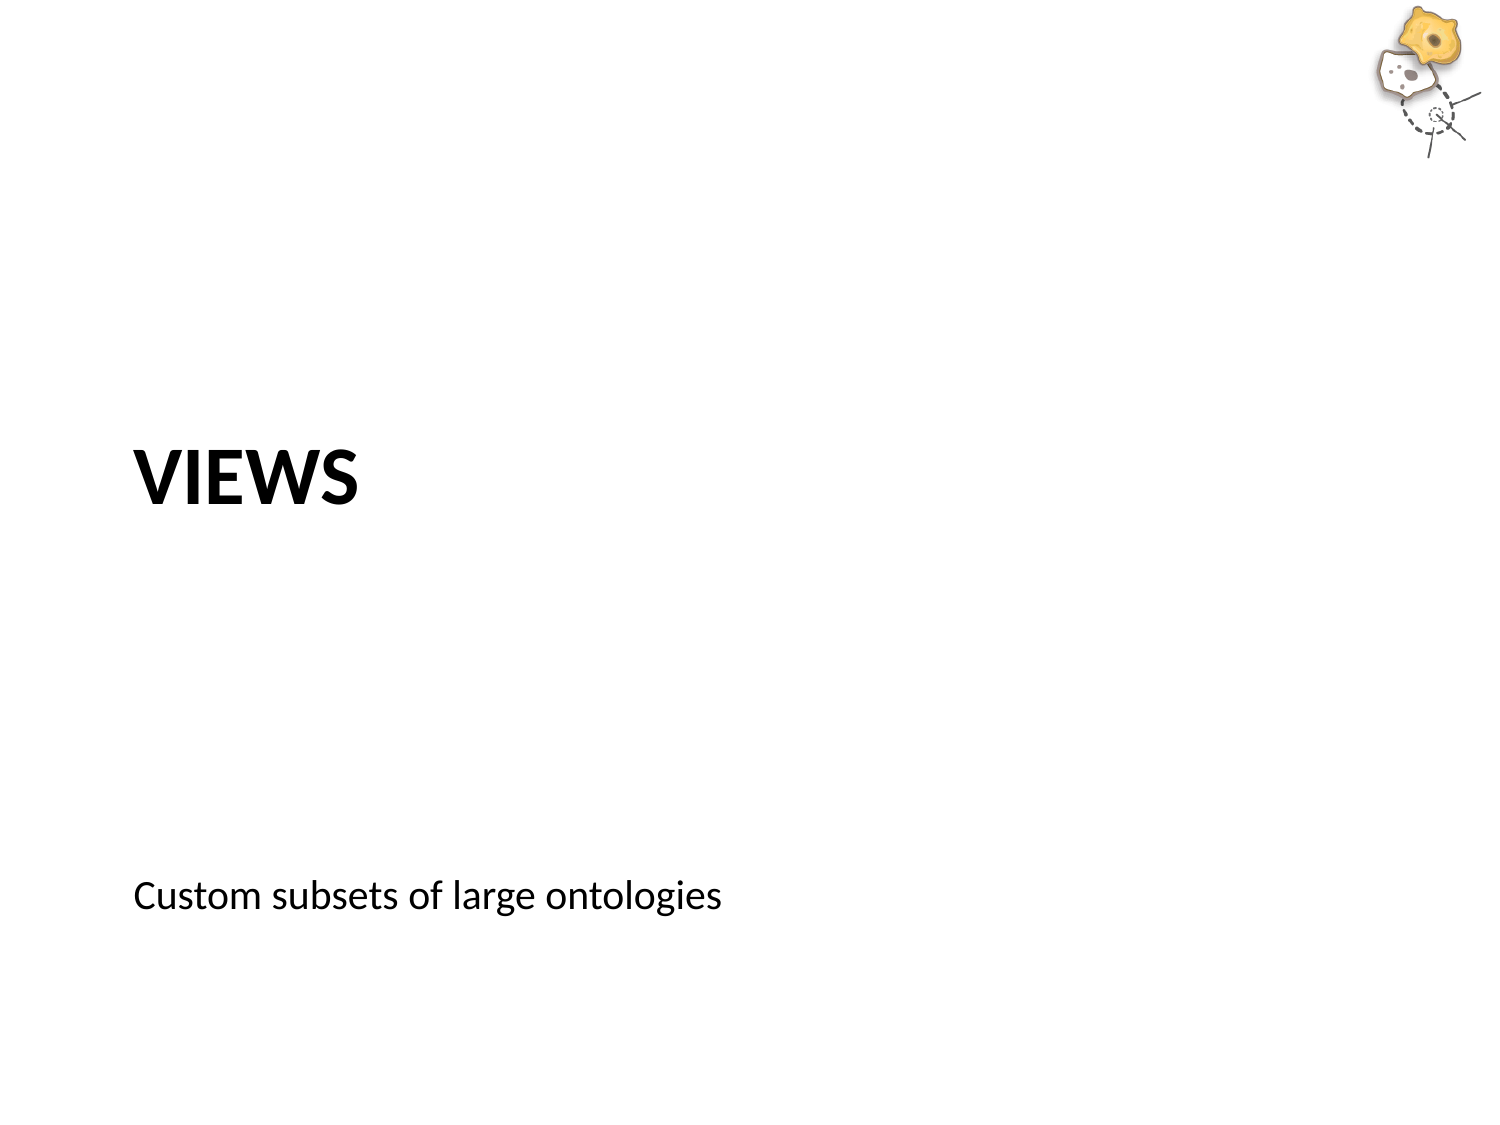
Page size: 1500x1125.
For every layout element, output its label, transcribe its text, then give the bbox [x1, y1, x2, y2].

picture [1355, 0, 1500, 163]
title Views [118, 413, 1394, 638]
list Custom subsets of large ontologies [118, 678, 1394, 926]
